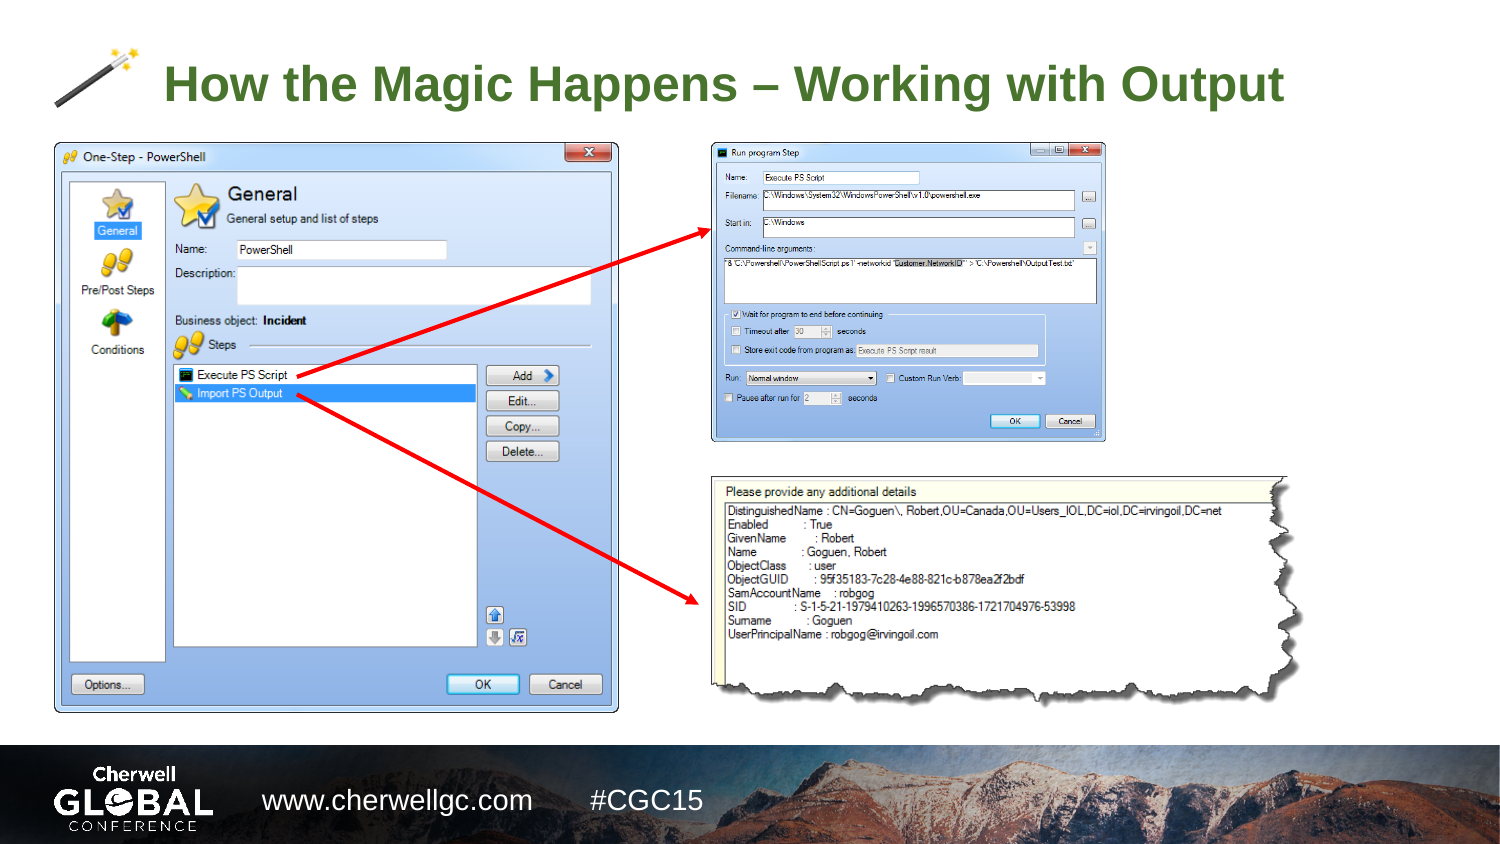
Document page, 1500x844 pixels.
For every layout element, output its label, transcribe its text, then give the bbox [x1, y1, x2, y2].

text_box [296, 394, 700, 605]
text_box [296, 228, 712, 378]
picture [710, 476, 1320, 726]
picture [0, 745, 1500, 844]
list How the Magic Happens – Working with Output [154, 46, 1442, 108]
picture [710, 142, 1107, 442]
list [54, 45, 141, 108]
picture [54, 142, 619, 713]
